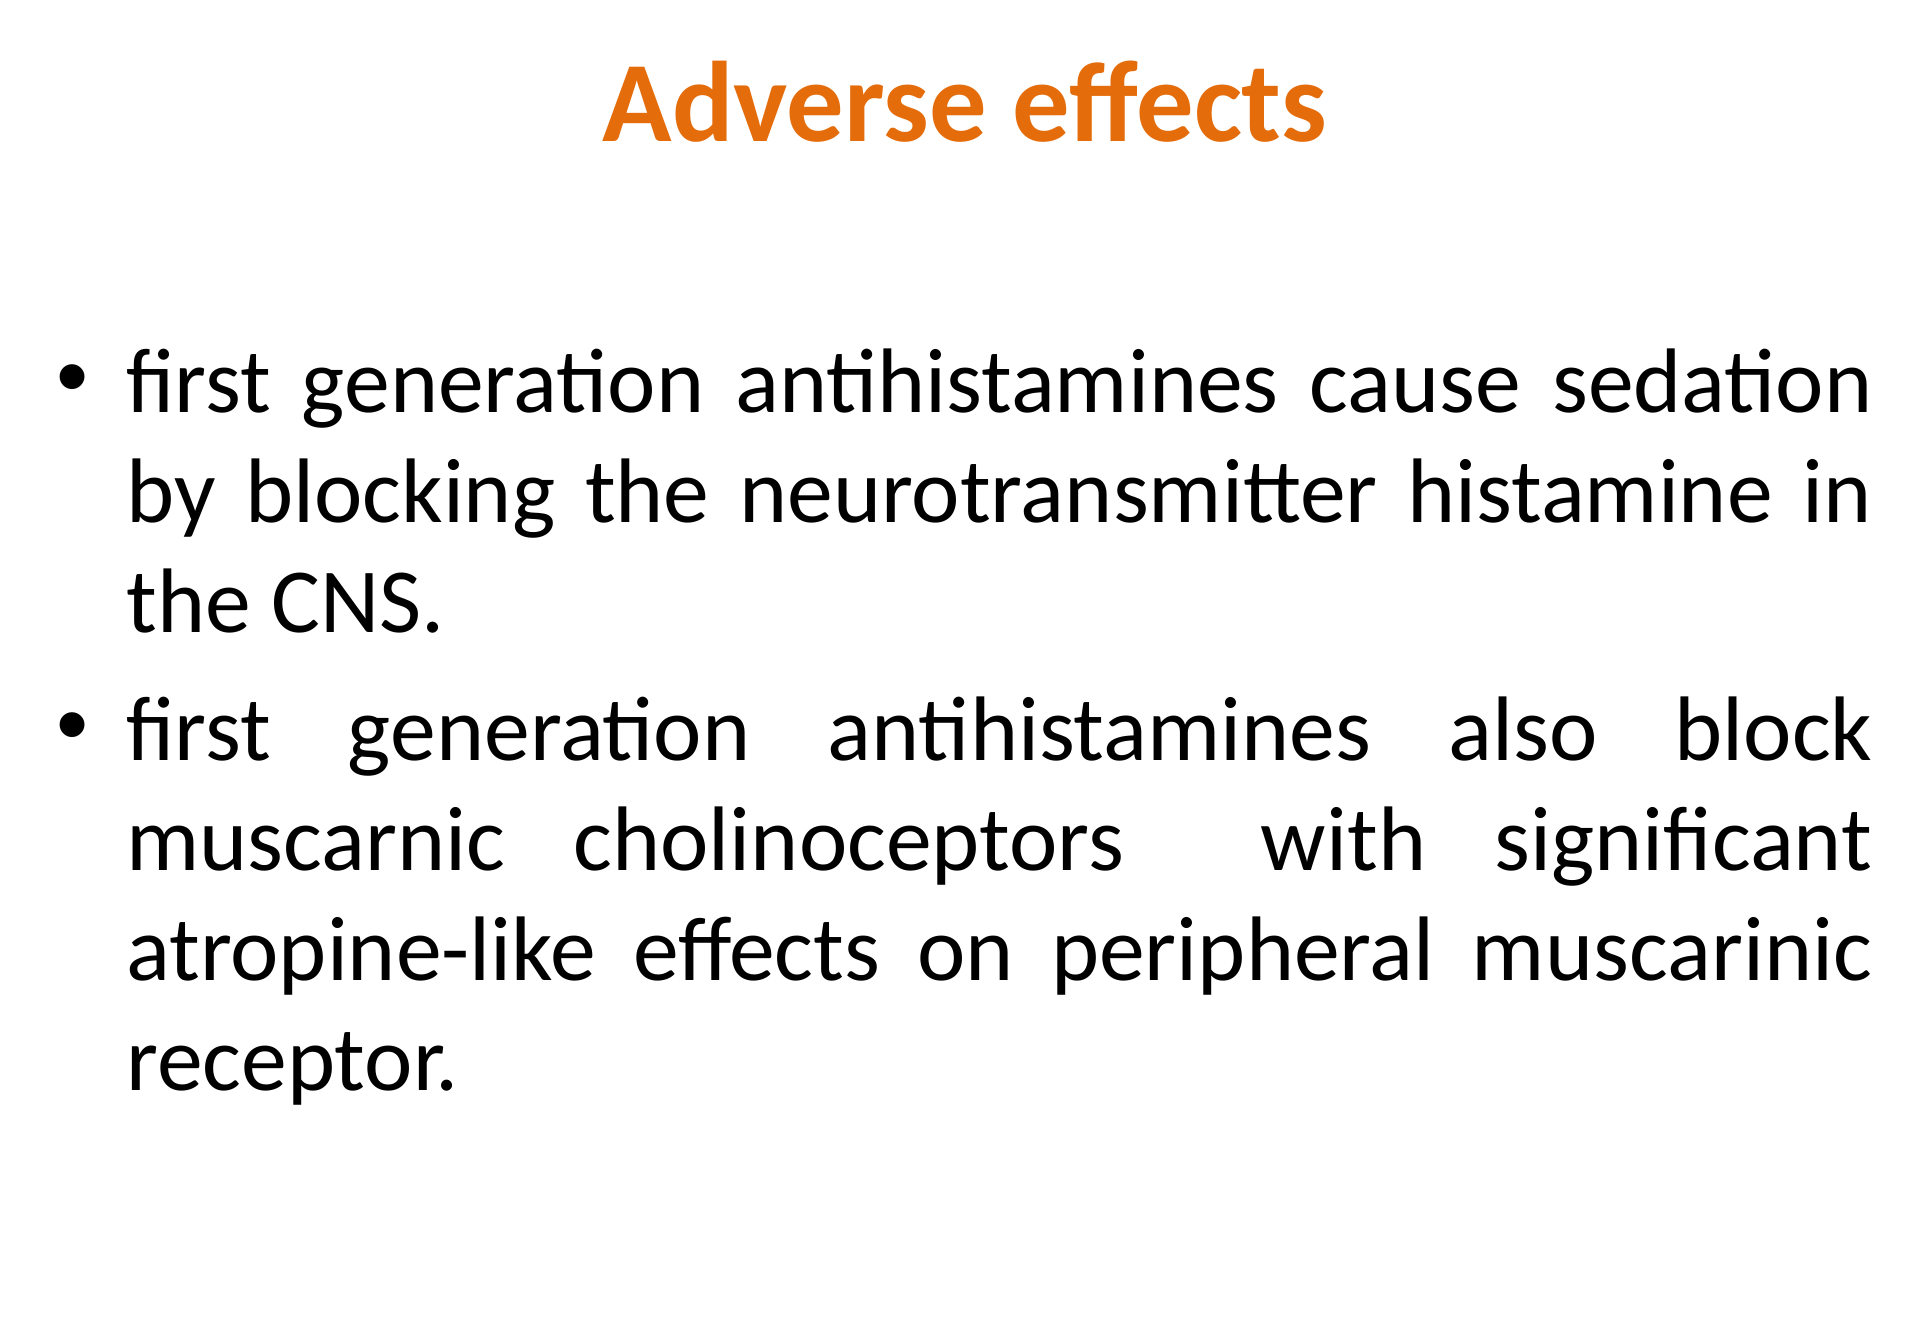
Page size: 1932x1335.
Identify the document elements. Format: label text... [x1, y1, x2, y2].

list first generation antihistamines cause sedation by blocking the neurotransmitter histamine in the CNS. first generation antihistamines also block muscarnic cholinoceptors with significant atropine-like effects on peripheral muscarinic receptor. [37, 311, 1894, 1193]
title Adverse effects [96, 53, 1835, 276]
